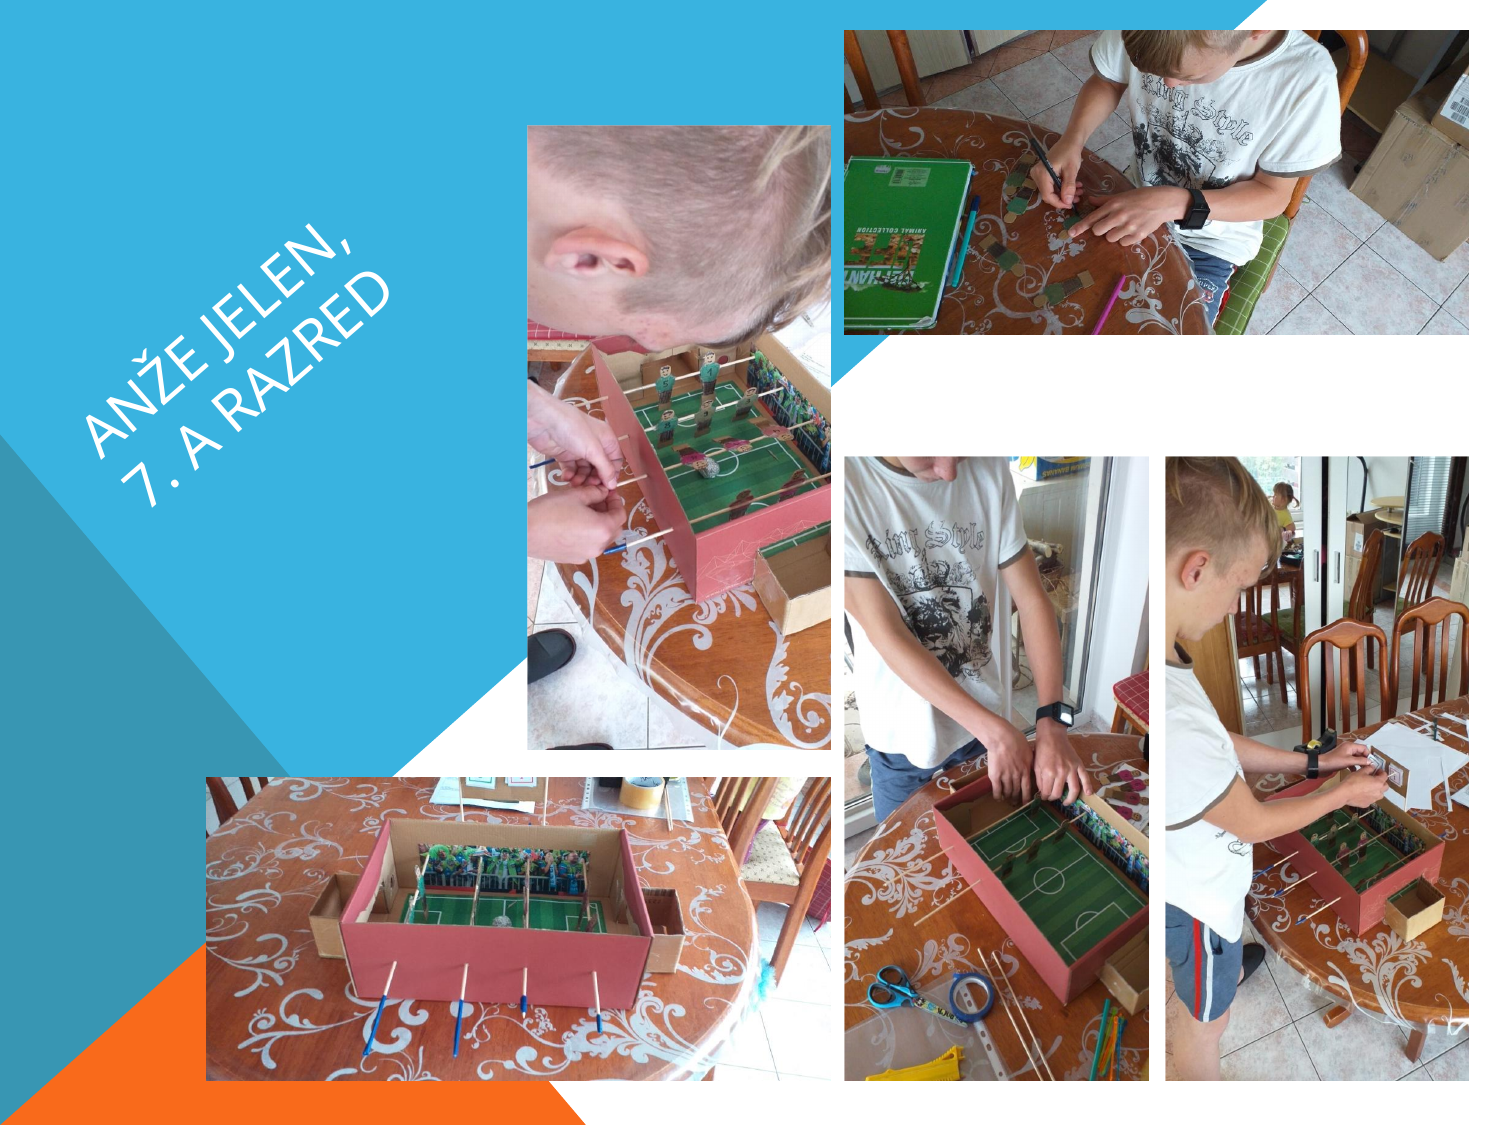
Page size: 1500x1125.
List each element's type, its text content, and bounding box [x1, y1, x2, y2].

picture [206, 30, 1500, 1081]
title Anže jelen, 7. a razred [76, 0, 667, 532]
